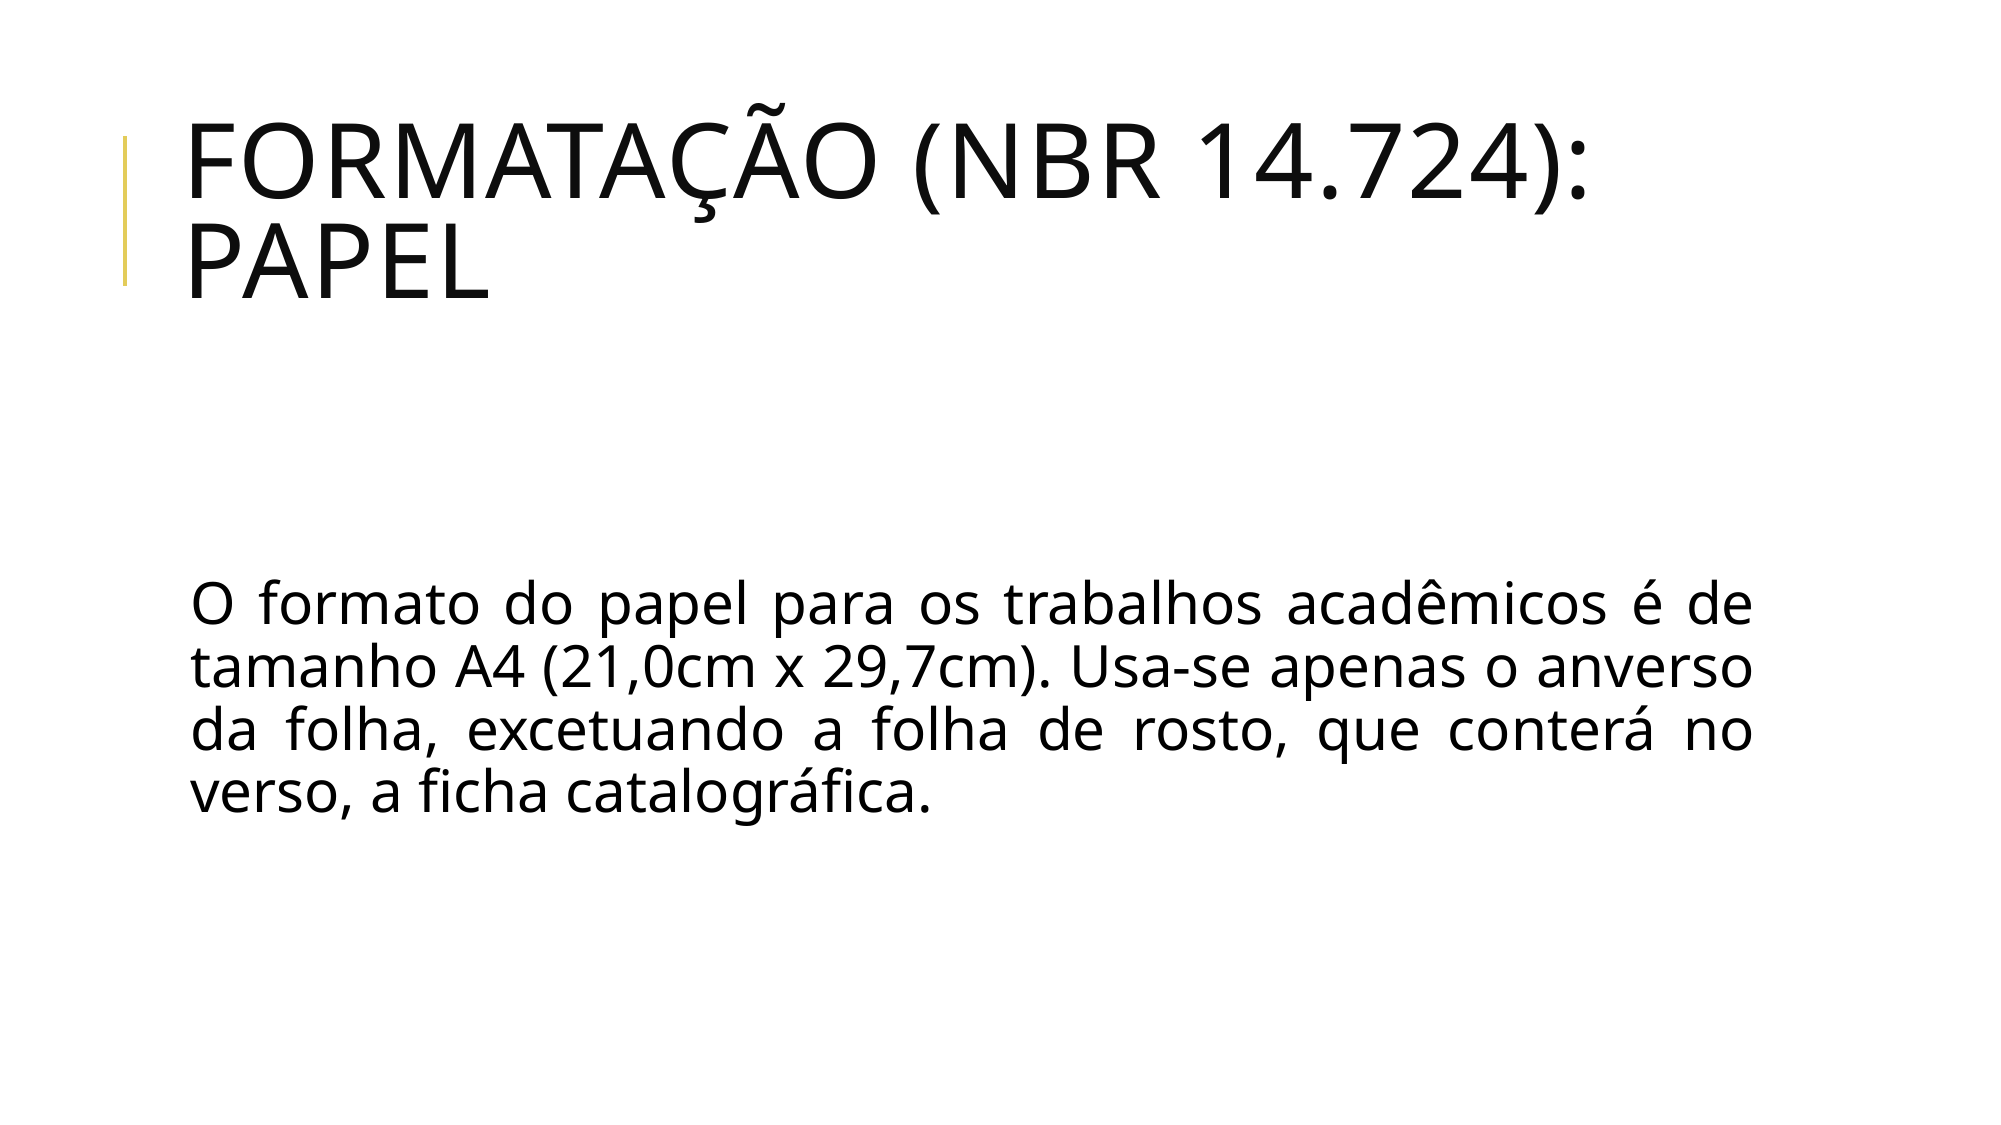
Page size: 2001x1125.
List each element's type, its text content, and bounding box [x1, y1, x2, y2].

title Formatação (NBR 14.724): papel [168, 96, 1763, 342]
list O formato do papel para os trabalhos acadêmicos é de tamanho A4 (21,0cm x 29,7cm). Usa-se apenas o anverso da folha, excetuando a folha de rosto, que conterá no verso, a ficha catalográfica. [168, 375, 1763, 1035]
